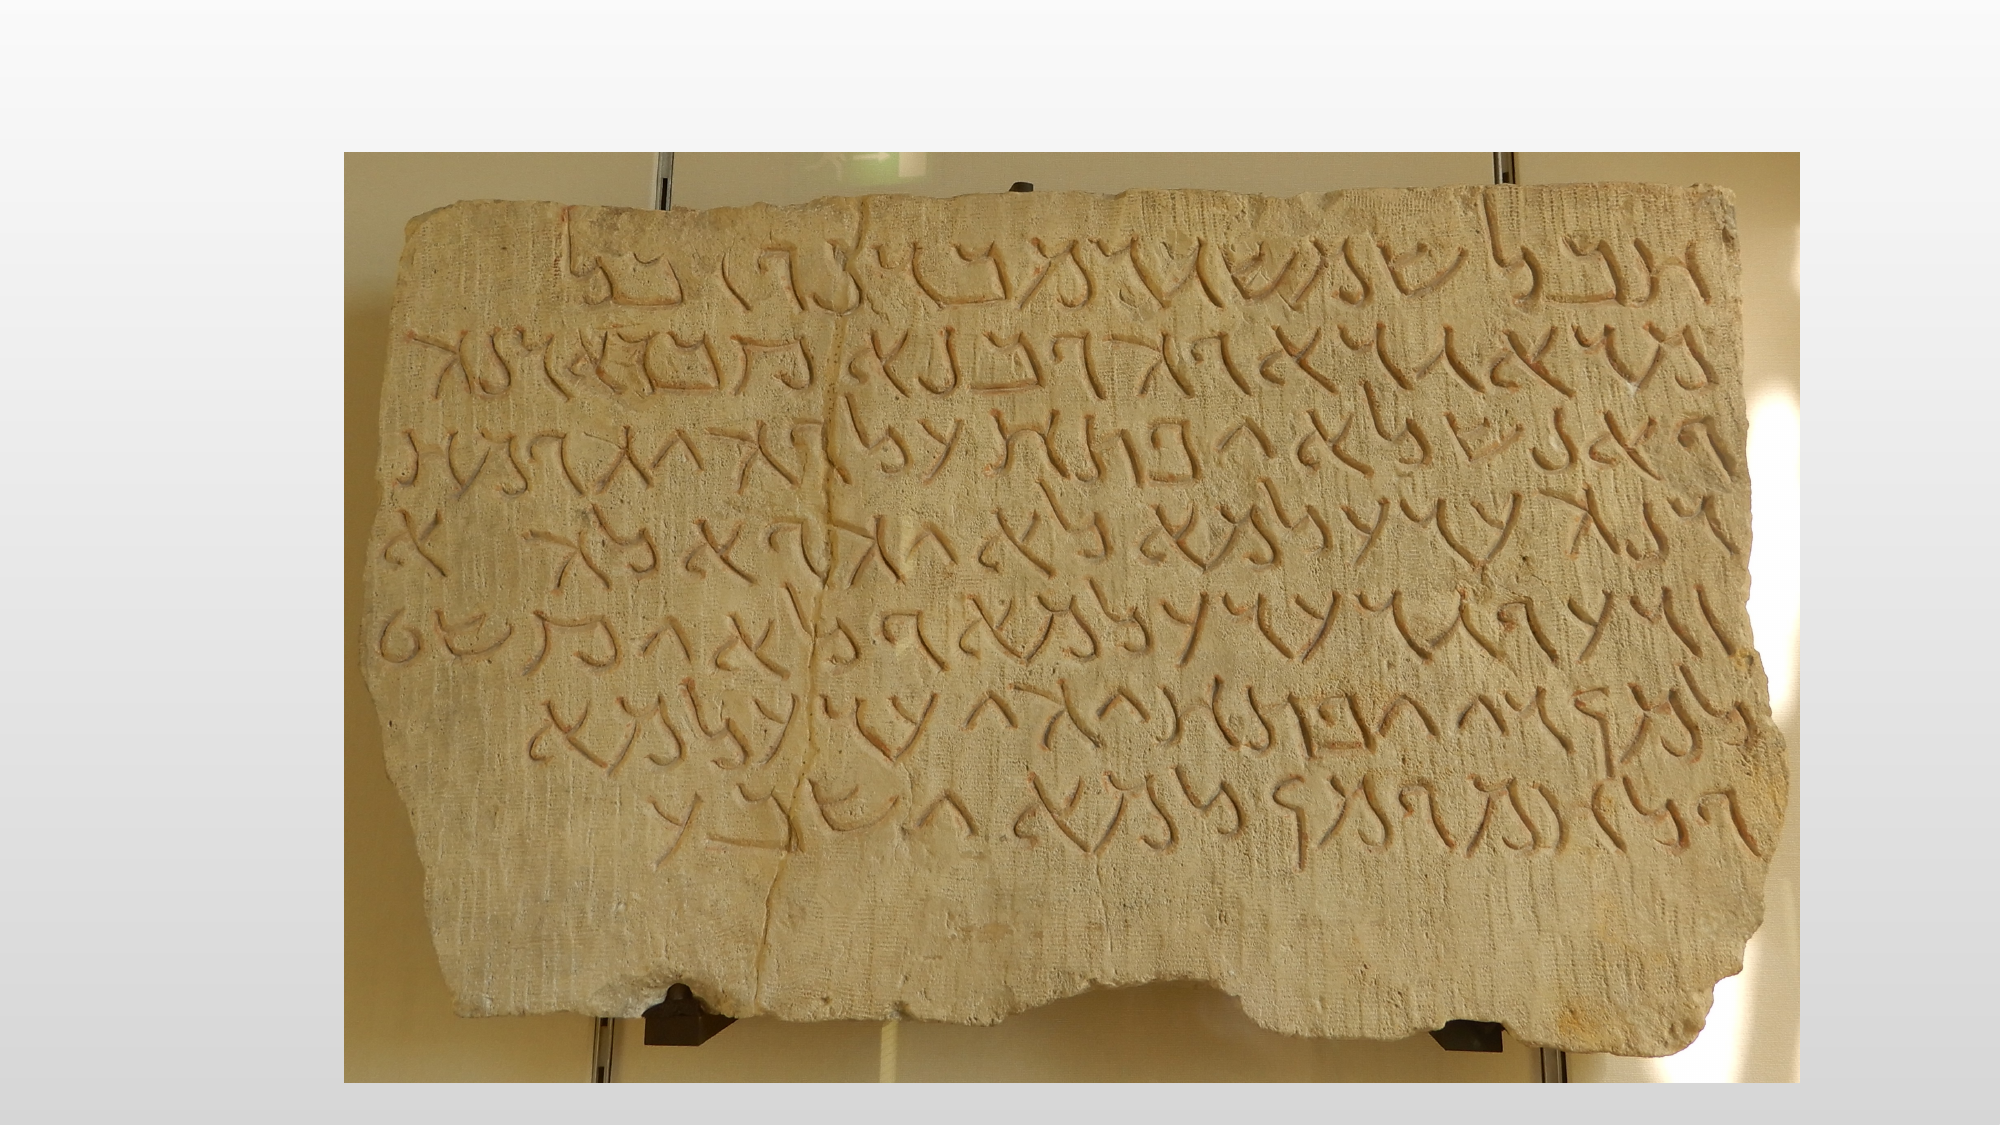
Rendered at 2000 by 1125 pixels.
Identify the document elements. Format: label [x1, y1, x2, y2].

list [344, 152, 1800, 1083]
